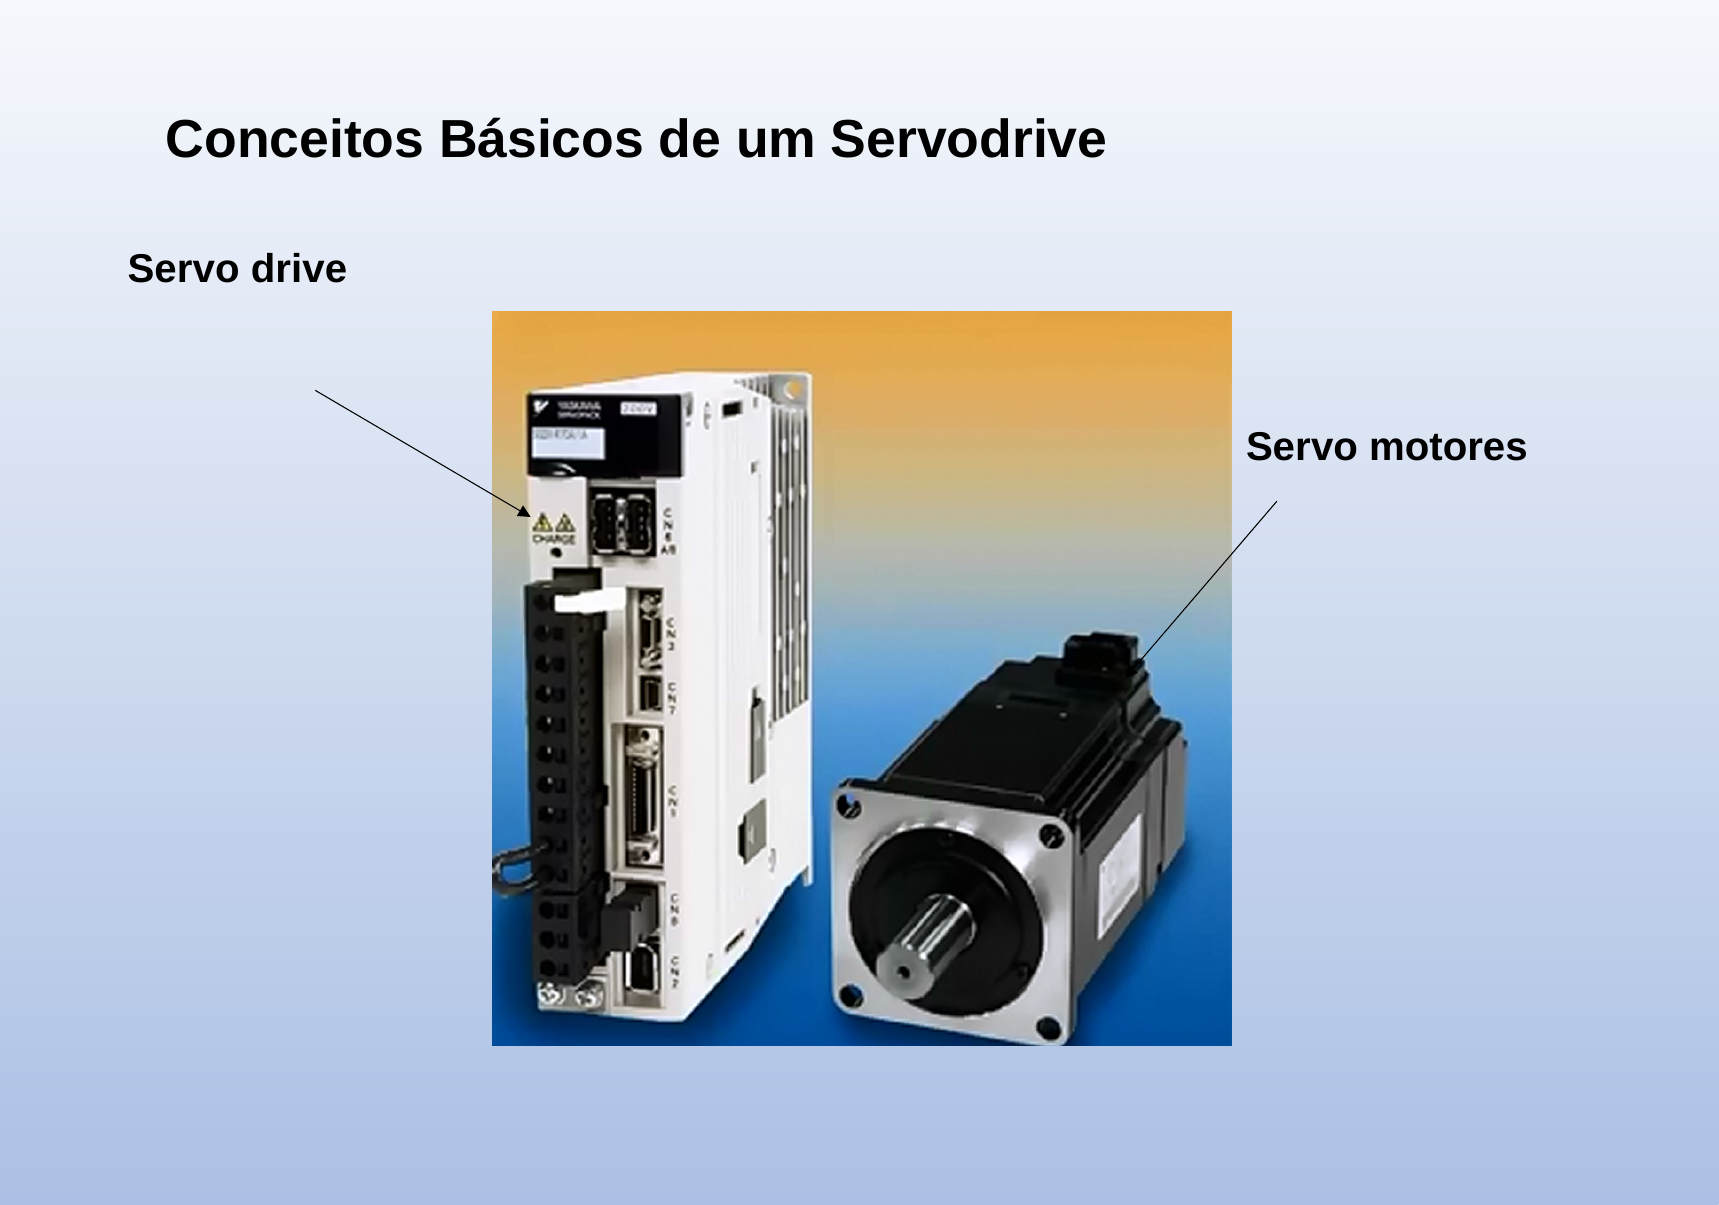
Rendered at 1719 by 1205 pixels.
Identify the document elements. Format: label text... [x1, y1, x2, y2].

text_box Servo drive [112, 234, 518, 298]
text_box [1125, 501, 1277, 679]
picture [492, 311, 1232, 1046]
text_box Conceitos Básicos de um Servodrive [150, 96, 1632, 176]
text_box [315, 390, 531, 517]
text_box Servo motores [1232, 412, 1632, 476]
